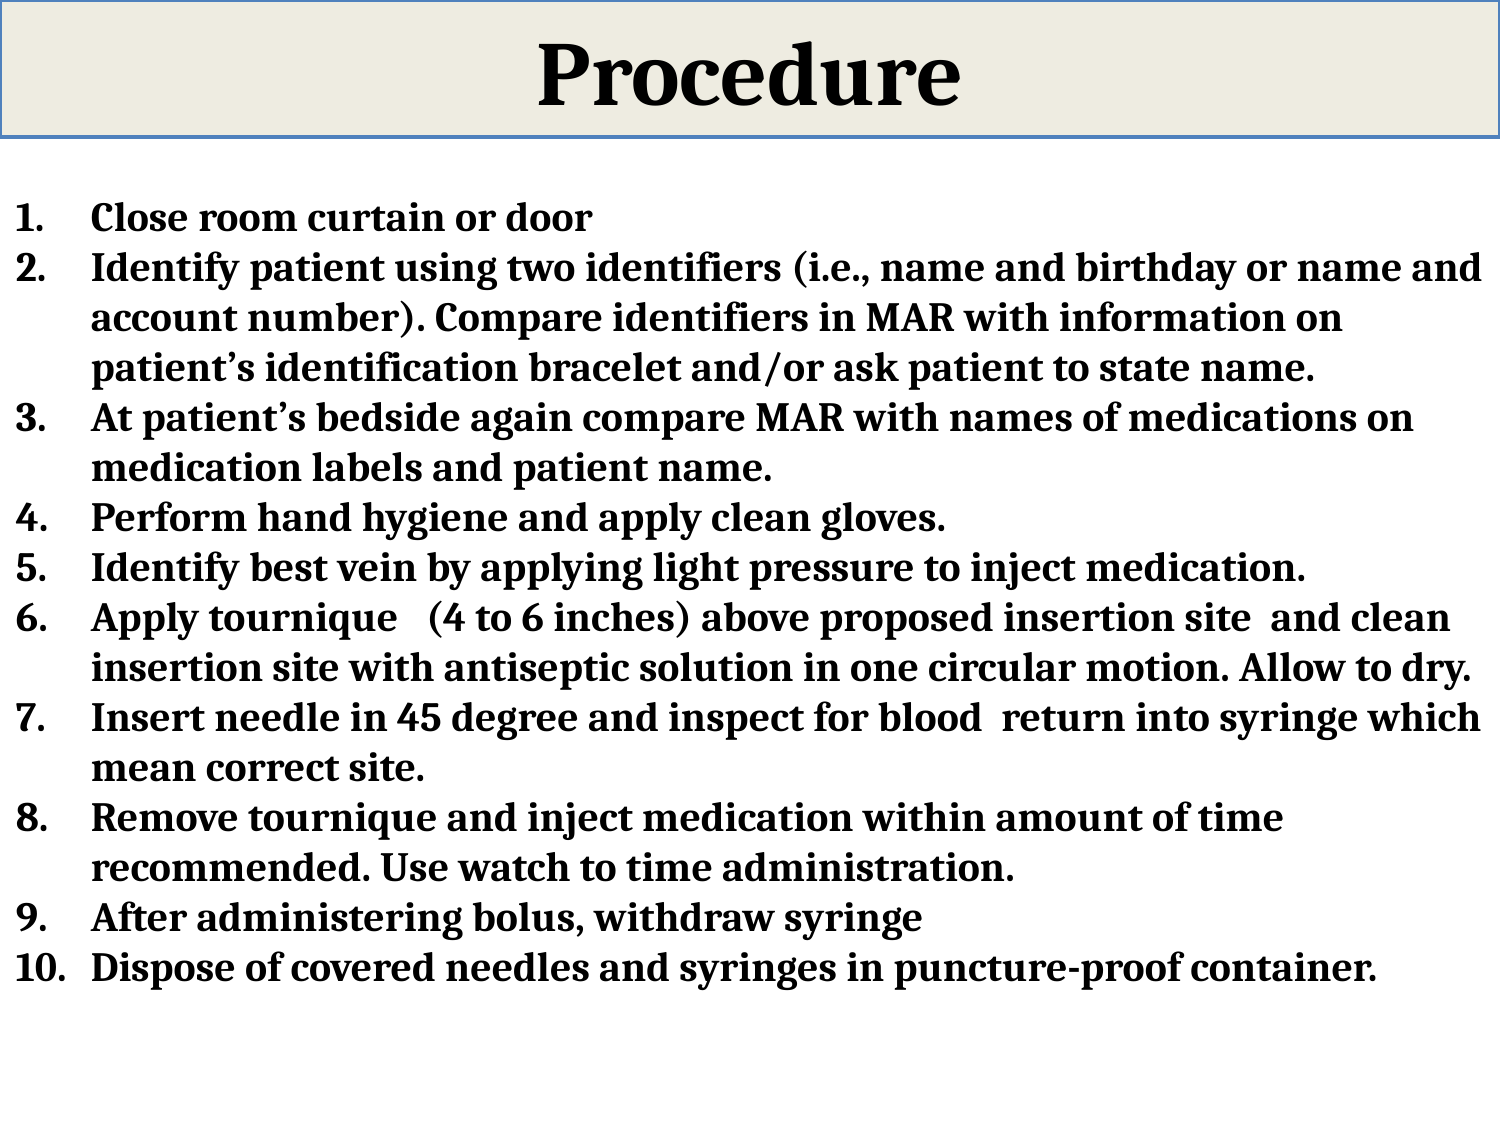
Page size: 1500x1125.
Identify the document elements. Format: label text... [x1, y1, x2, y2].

text_box Close room curtain or door Identify patient using two identifiers (i.e., name and birthday or name and account number). Compare identifiers in MAR with information on patient’s identification bracelet and/or ask patient to state name. At patient’s bedside again compare MAR with names of medications on medication labels and patient name. Perform hand hygiene and apply clean gloves. Identify best vein by applying light pressure to inject medication. Apply tournique (4 to 6 inches) above proposed insertion site and clean insertion site with antiseptic solution in one circular motion. Allow to dry. Insert needle in 45 degree and inspect for blood return into syringe which mean correct site. Remove tournique and inject medication within amount of time recommended. Use watch to time administration. After administering bolus, withdraw syringe Dispose of covered needles and syringes in puncture-proof container. [1, 137, 1500, 1043]
title Procedure [0, 0, 1500, 139]
